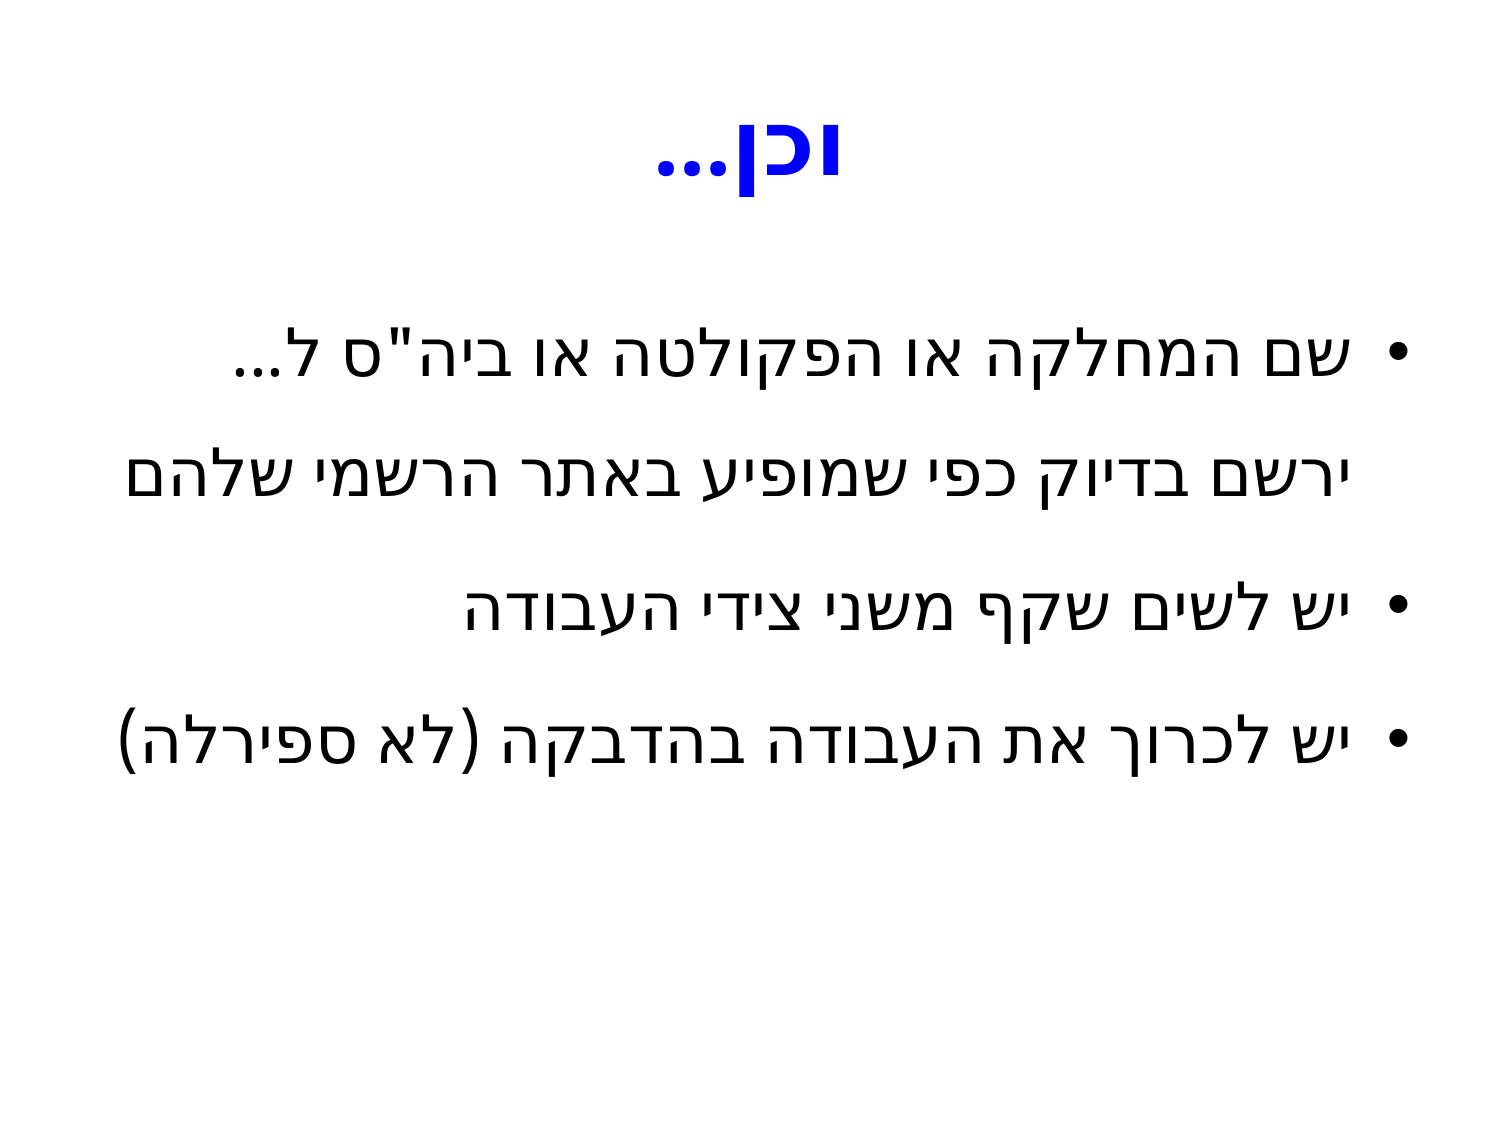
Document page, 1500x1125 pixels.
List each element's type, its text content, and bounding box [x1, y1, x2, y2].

list שם המחלקה או הפקולטה או ביה"ס ל... ירשם בדיוק כפי שמופיע באתר הרשמי שלהם יש לשים שקף משני צידי העבודה יש לכרוך את העבודה בהדבקה (לא ספירלה) [75, 262, 1425, 787]
title וכן... [75, 45, 1425, 233]
